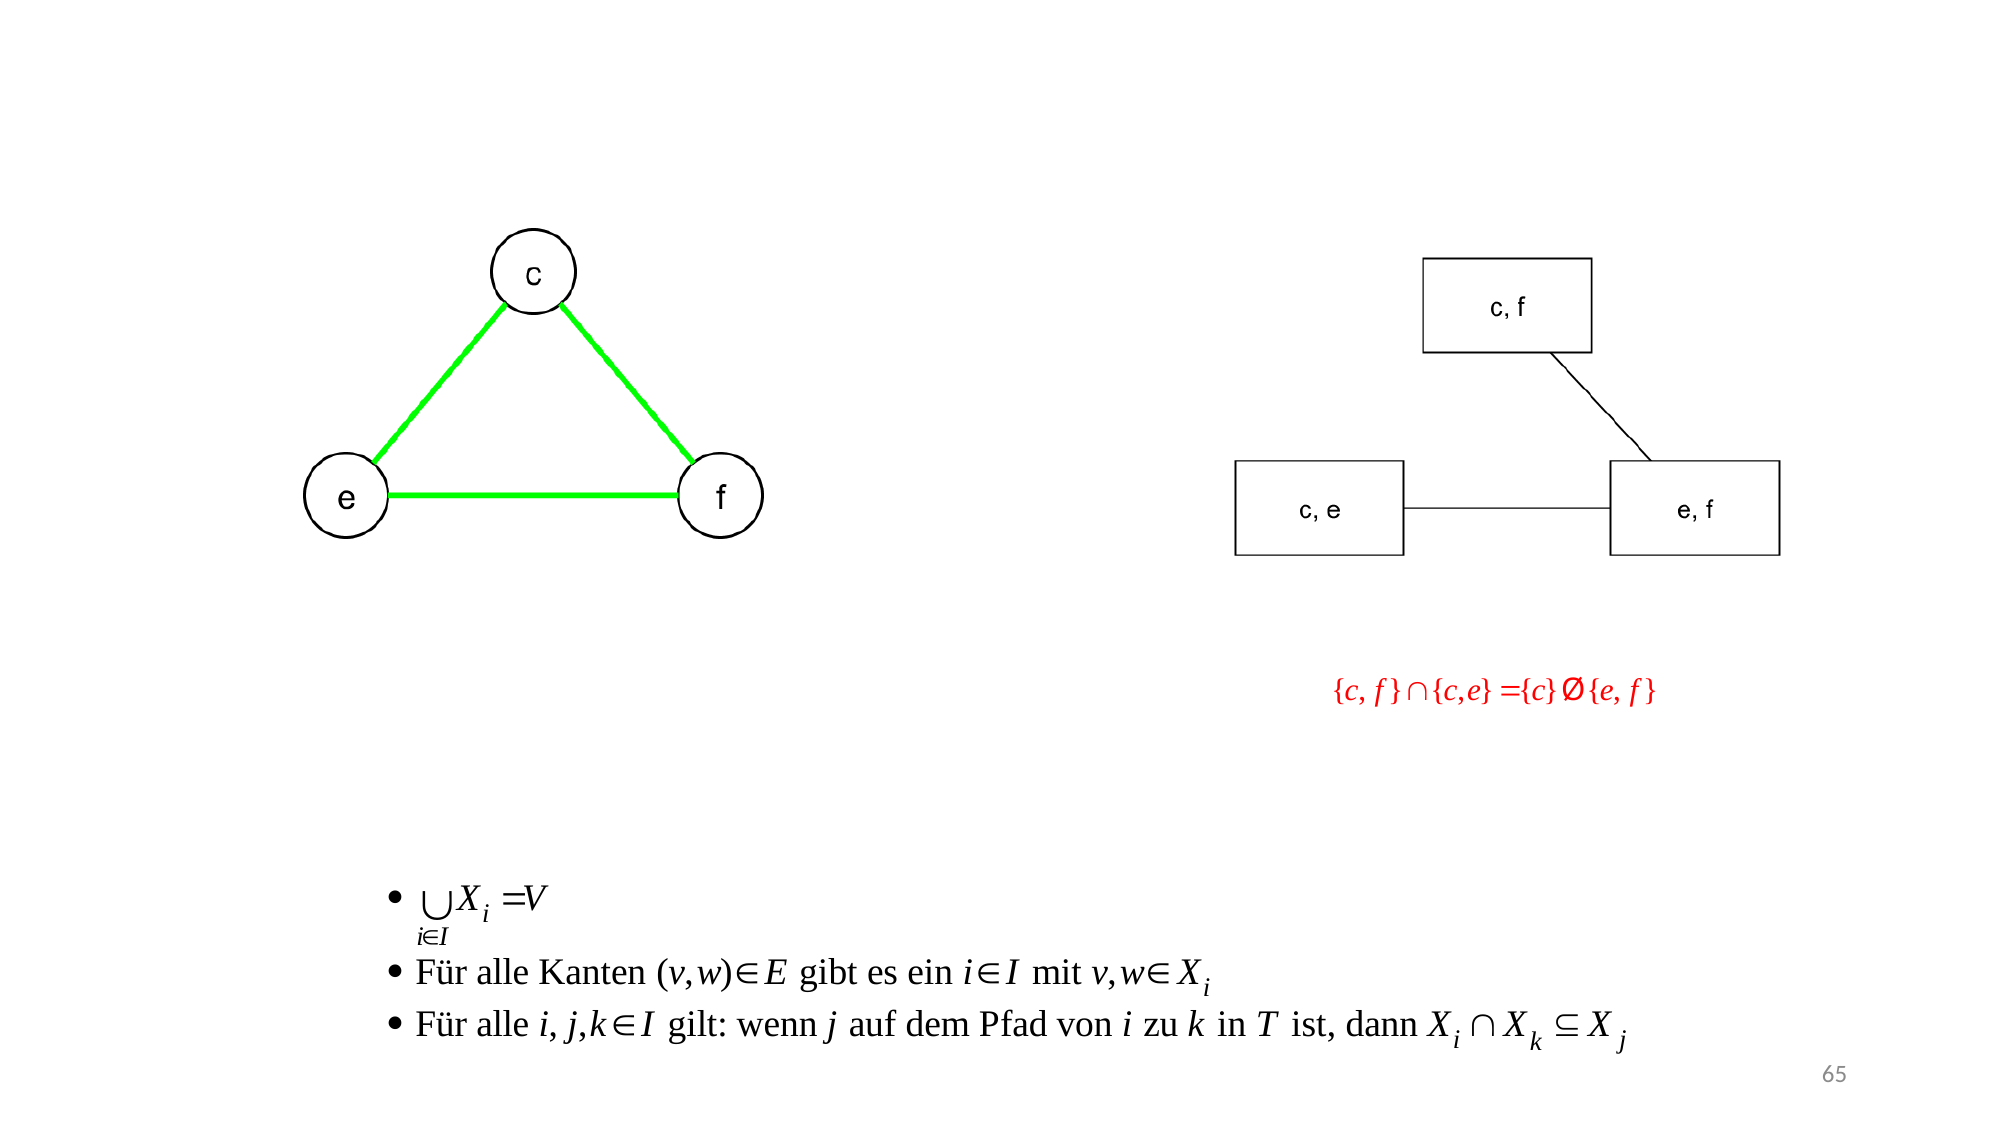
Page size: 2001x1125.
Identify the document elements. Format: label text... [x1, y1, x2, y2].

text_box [1330, 673, 1660, 714]
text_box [386, 878, 1633, 1060]
picture [1160, 82, 1830, 674]
slide_number 65 [1412, 1042, 1863, 1103]
picture [203, 103, 842, 653]
